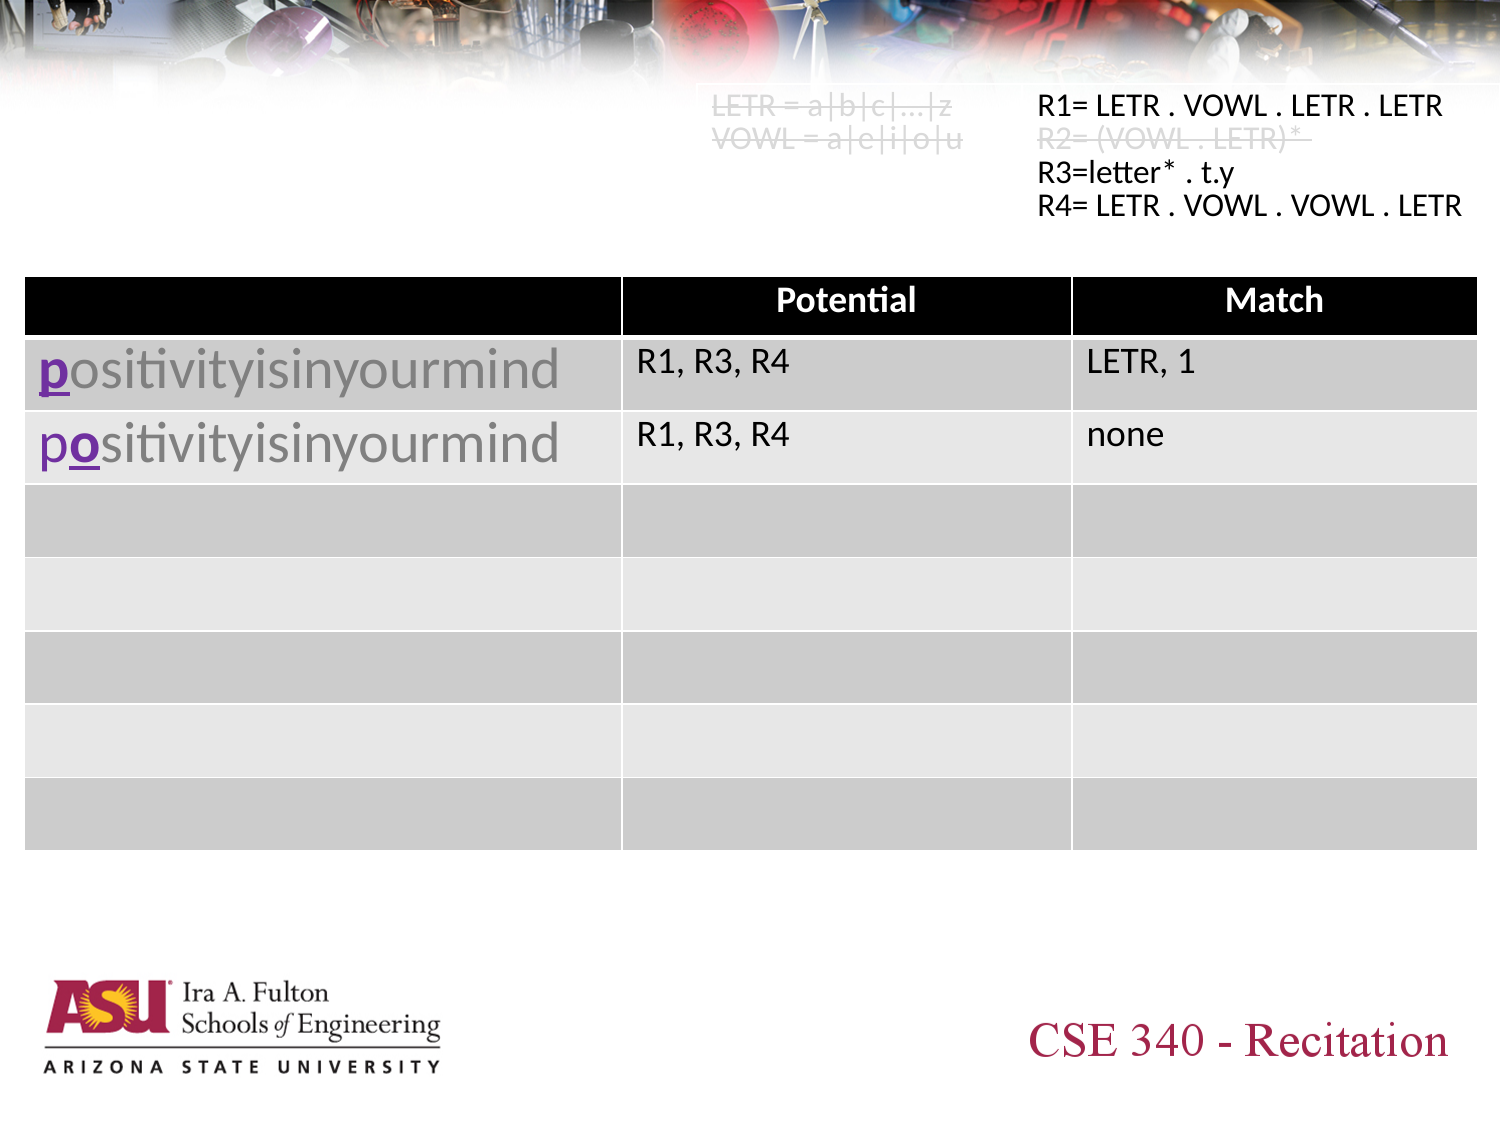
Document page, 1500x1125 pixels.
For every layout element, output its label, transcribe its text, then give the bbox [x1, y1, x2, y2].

table_cell [25, 778, 621, 850]
table_header Potential [623, 277, 1071, 335]
table_cell [623, 705, 1071, 777]
table_cell [623, 632, 1071, 703]
table_cell [1073, 705, 1477, 777]
table_header LETR = a|b|c|…|z VOWL = a|e|i|o|u [698, 85, 1021, 260]
table_cell [25, 558, 621, 630]
table_cell [1073, 558, 1477, 630]
table_cell [623, 558, 1071, 630]
table_cell positivityisinyourmind [25, 340, 621, 410]
table_cell R1, R3, R4 [623, 340, 1071, 410]
table_cell [25, 632, 621, 703]
table_cell [25, 705, 621, 777]
table_cell [1073, 632, 1477, 703]
table_cell R1, R3, R4 [623, 412, 1071, 483]
table_header [25, 277, 621, 335]
table_cell [1073, 485, 1477, 557]
table_cell [623, 485, 1071, 557]
table_cell positivityisinyourmind [25, 412, 621, 483]
table_cell [623, 778, 1071, 850]
table_cell [25, 485, 621, 557]
table_cell none [1073, 412, 1477, 483]
table_header R1= LETR . VOWL . LETR . LETR R2= (VOWL . LETR)* R3=letter* . t.y R4= LETR . VOWL . VOWL . LETR [1023, 85, 1499, 260]
table_cell [1073, 778, 1477, 850]
table_header Match [1073, 277, 1477, 335]
table_cell LETR, 1 [1073, 340, 1477, 410]
picture [0, 0, 1500, 1125]
